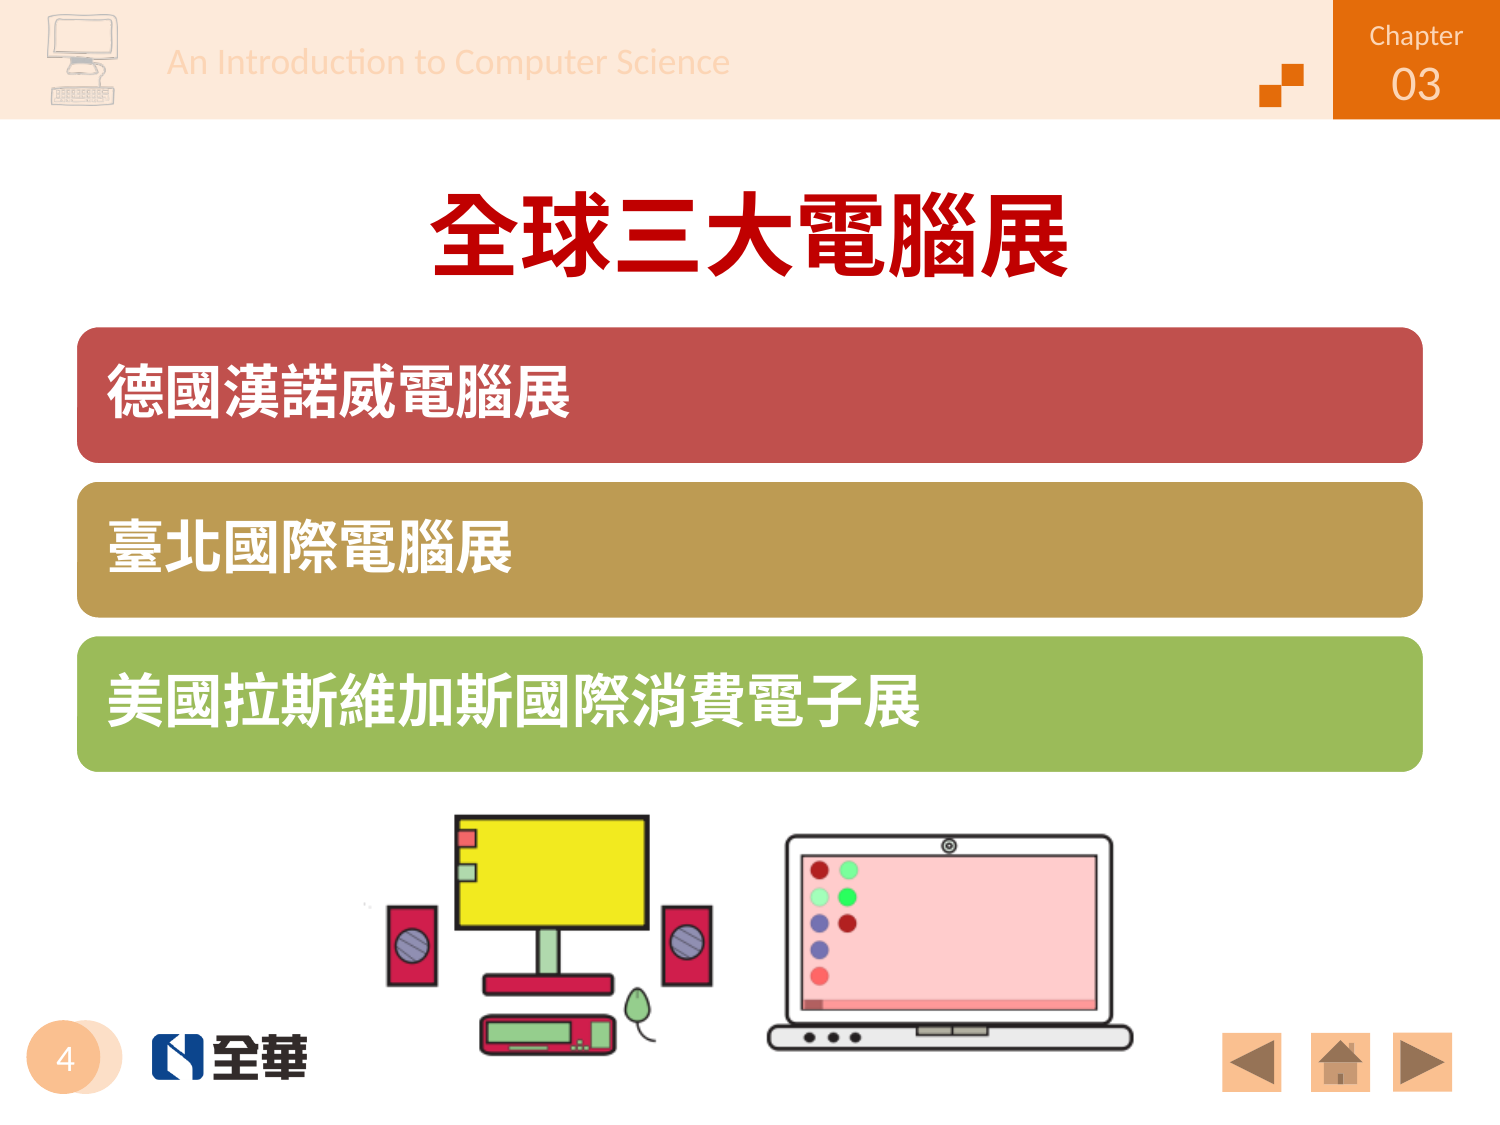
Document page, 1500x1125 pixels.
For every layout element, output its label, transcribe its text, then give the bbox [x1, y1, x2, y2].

picture [47, 14, 118, 106]
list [74, 324, 1426, 776]
title 全球三大電腦展 [75, 138, 1425, 323]
picture [349, 791, 1151, 1095]
picture [152, 1034, 307, 1080]
